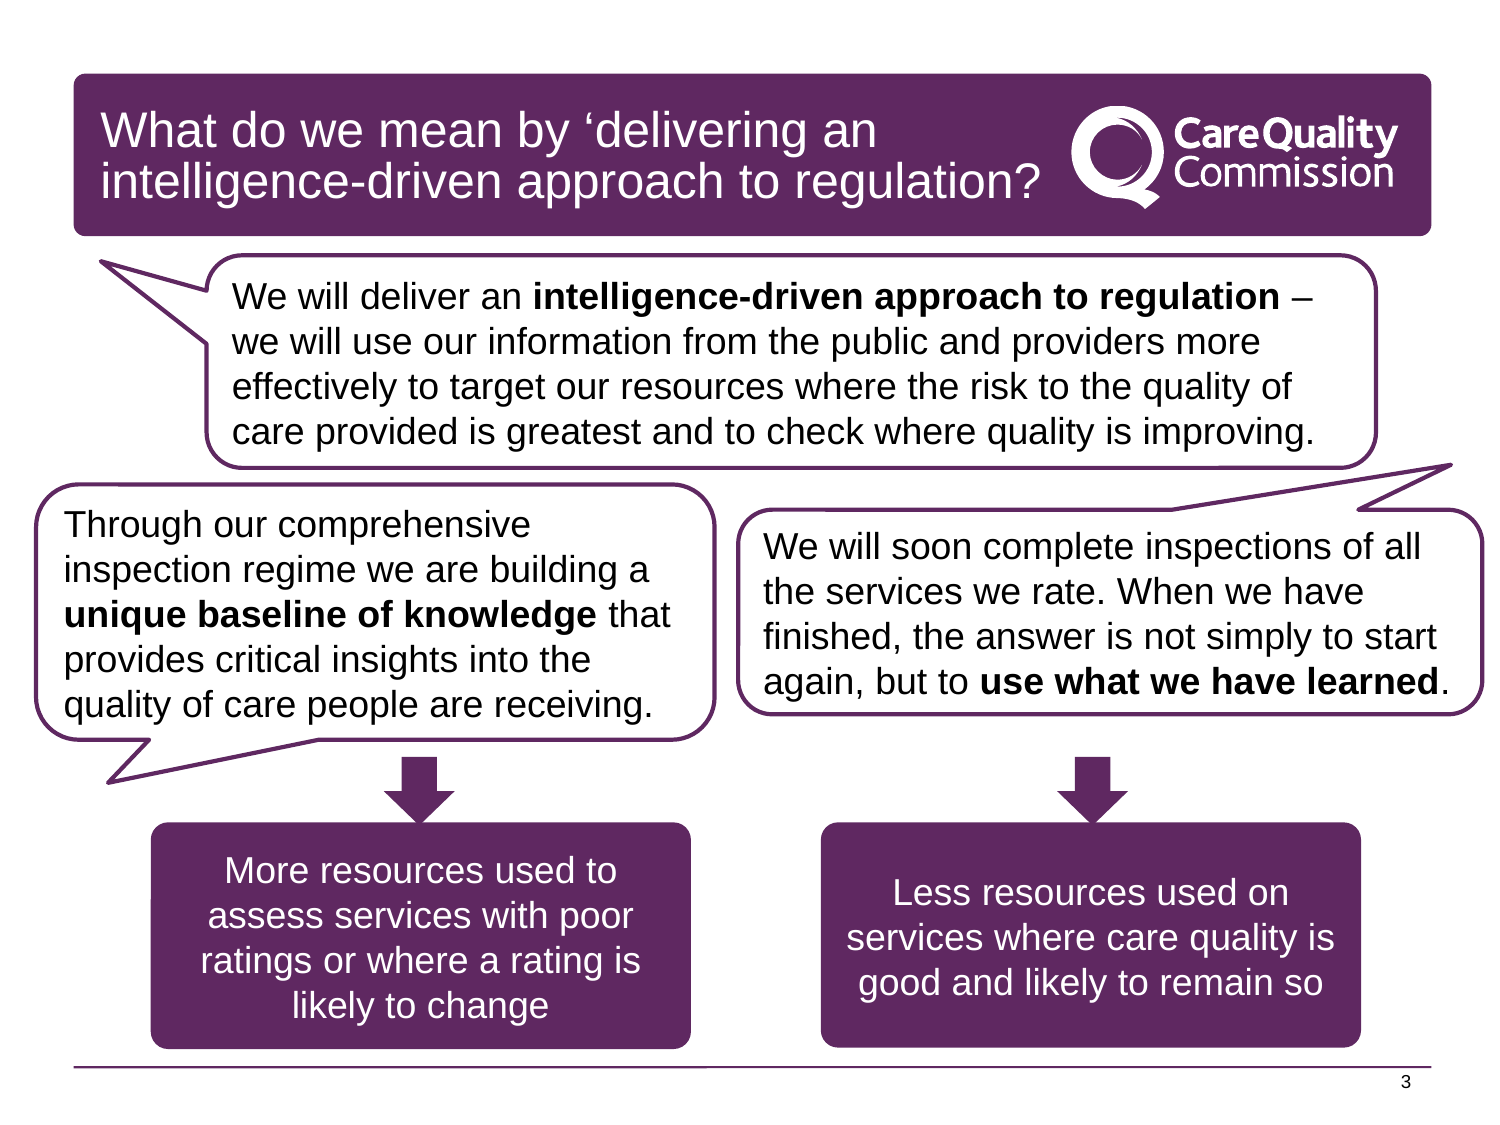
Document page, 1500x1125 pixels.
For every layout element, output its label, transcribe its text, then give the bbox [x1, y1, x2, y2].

text_box Less resources used on services where care quality is good and likely to remain so [818, 820, 1364, 1050]
text_box Through our comprehensive inspection regime we are building a unique baseline of knowledge that provides critical insights into the quality of care people are receiving. [36, 484, 715, 783]
text_box 3 [1386, 1062, 1500, 1100]
text_box We will deliver an intelligence-driven approach to regulation – we will use our information from the public and providers more effectively to target our resources where the risk to the quality of care provided is greatest and to check where quality is improving. [100, 255, 1376, 468]
text_box More resources used to assess services with poor ratings or where a rating is likely to change [148, 820, 694, 1052]
title What do we mean by ‘delivering an intelligence-driven approach to regulation? [100, 83, 1081, 232]
text_box [381, 754, 457, 828]
text_box [1055, 754, 1130, 828]
text_box We will soon complete inspections of all the services we rate. When we have finished, the answer is not simply to start again, but to use what we have learned. [738, 464, 1483, 715]
